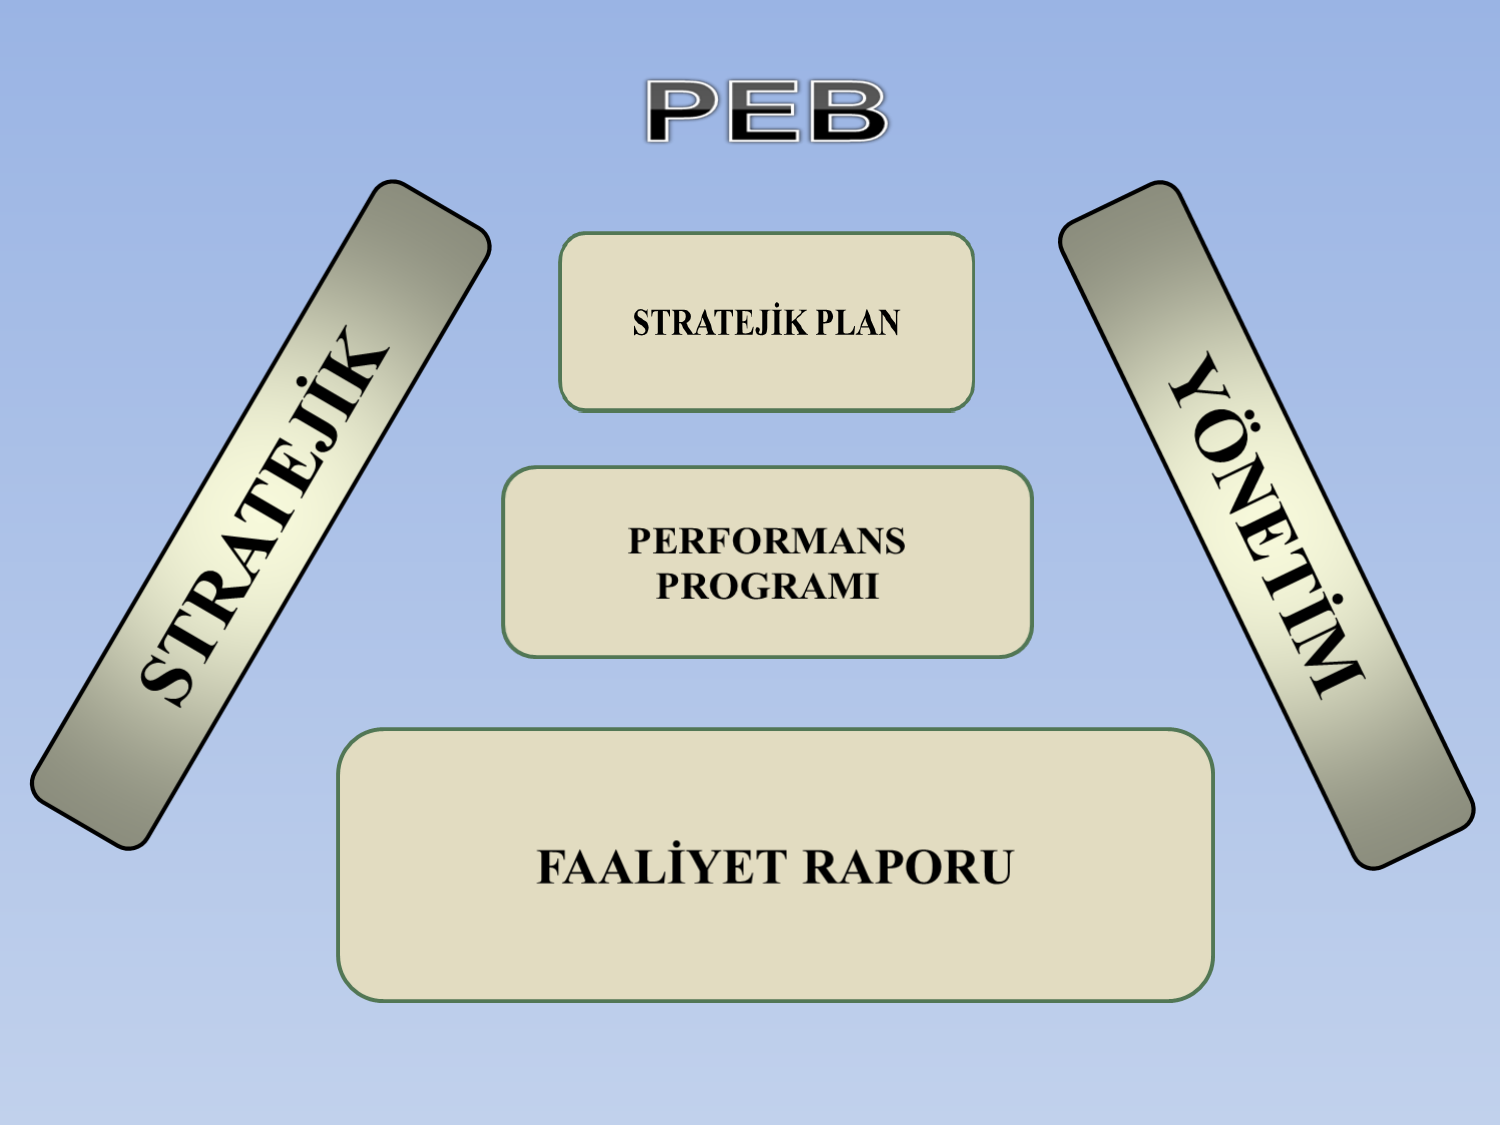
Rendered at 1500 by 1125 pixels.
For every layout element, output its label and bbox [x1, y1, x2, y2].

picture [557, 30, 975, 215]
picture [501, 465, 1034, 660]
picture [29, 178, 1476, 1004]
picture [557, 231, 975, 413]
